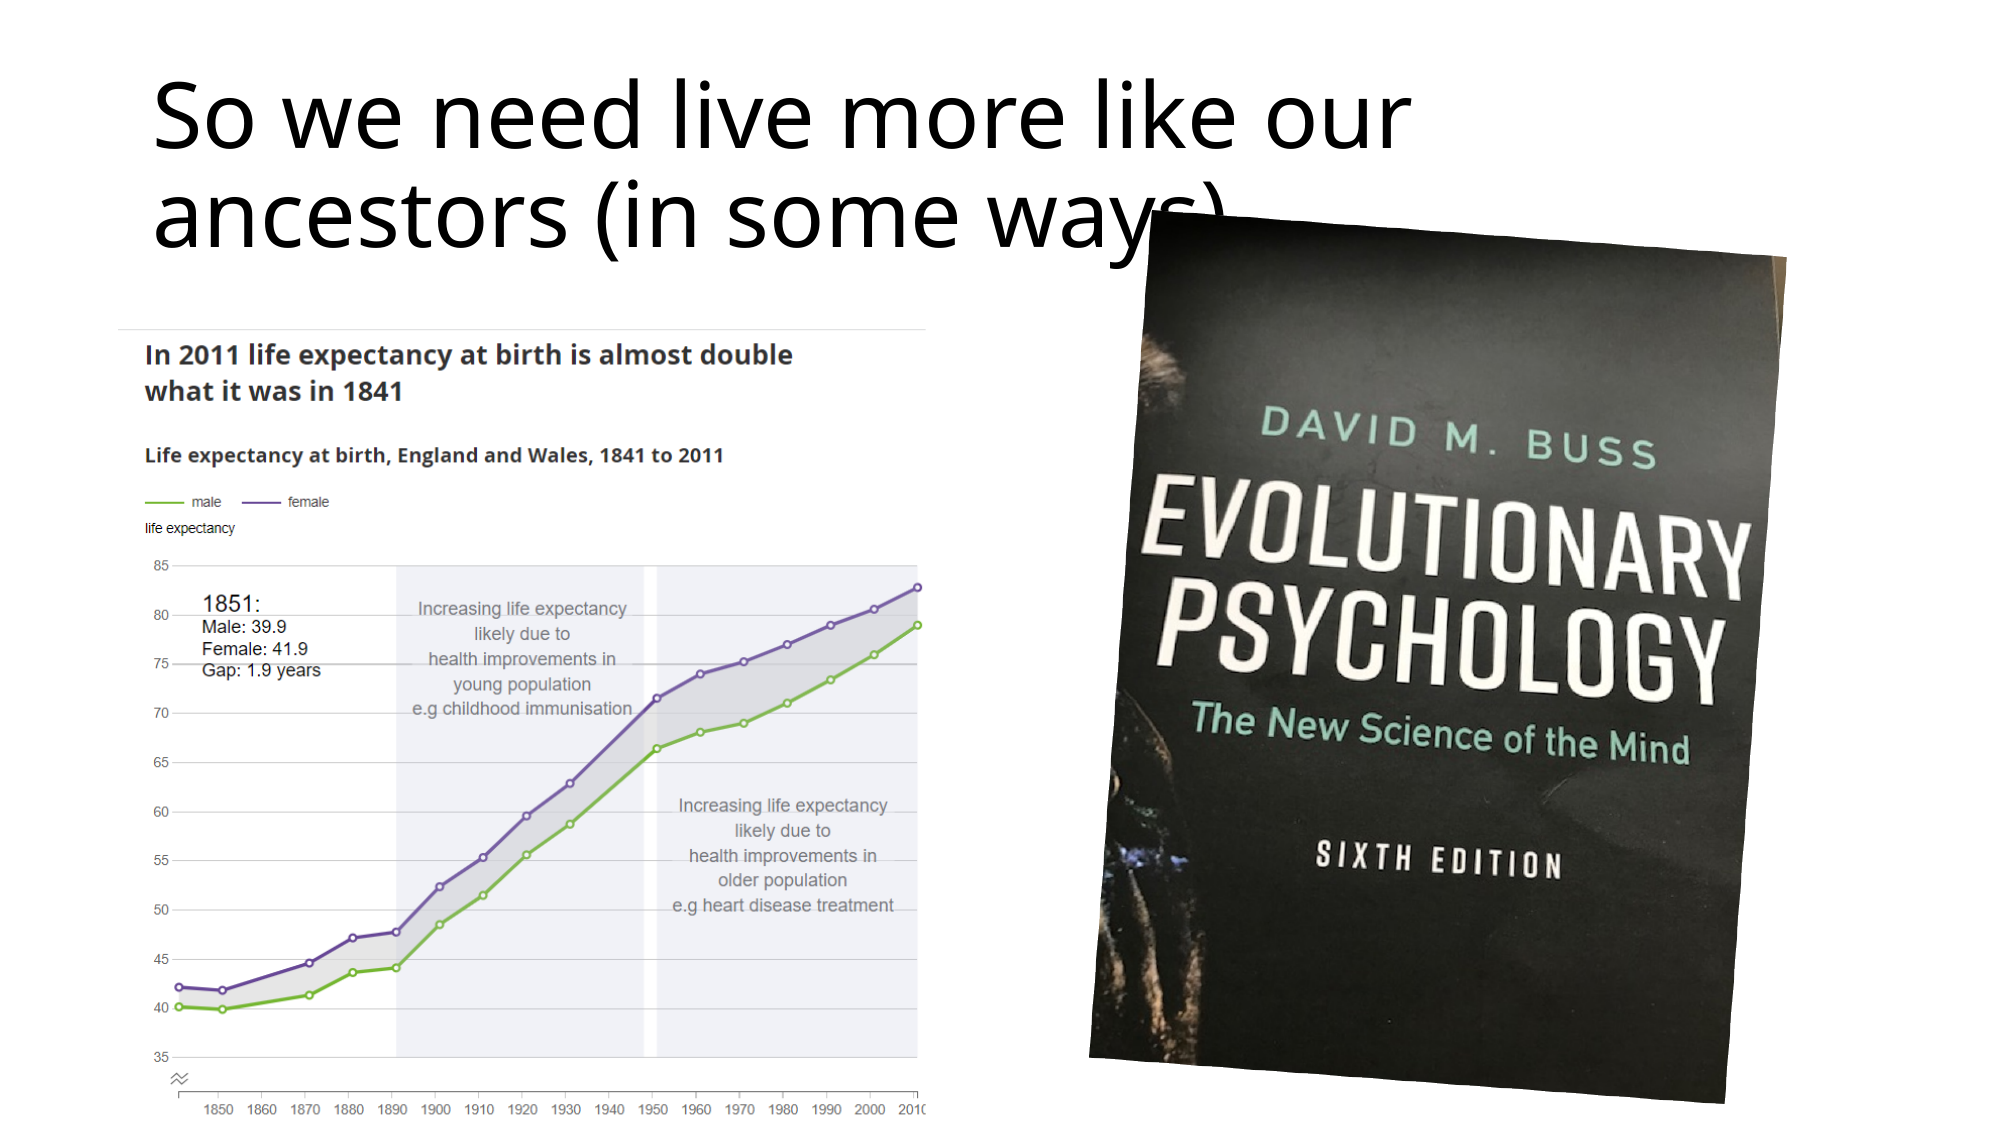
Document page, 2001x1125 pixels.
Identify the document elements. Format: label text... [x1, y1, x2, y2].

title So we need live more like our ancestors (in some ways) [137, 59, 1863, 278]
picture [1089, 976, 1734, 1103]
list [118, 329, 926, 1125]
picture [1143, 211, 1786, 337]
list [1012, 337, 1863, 976]
